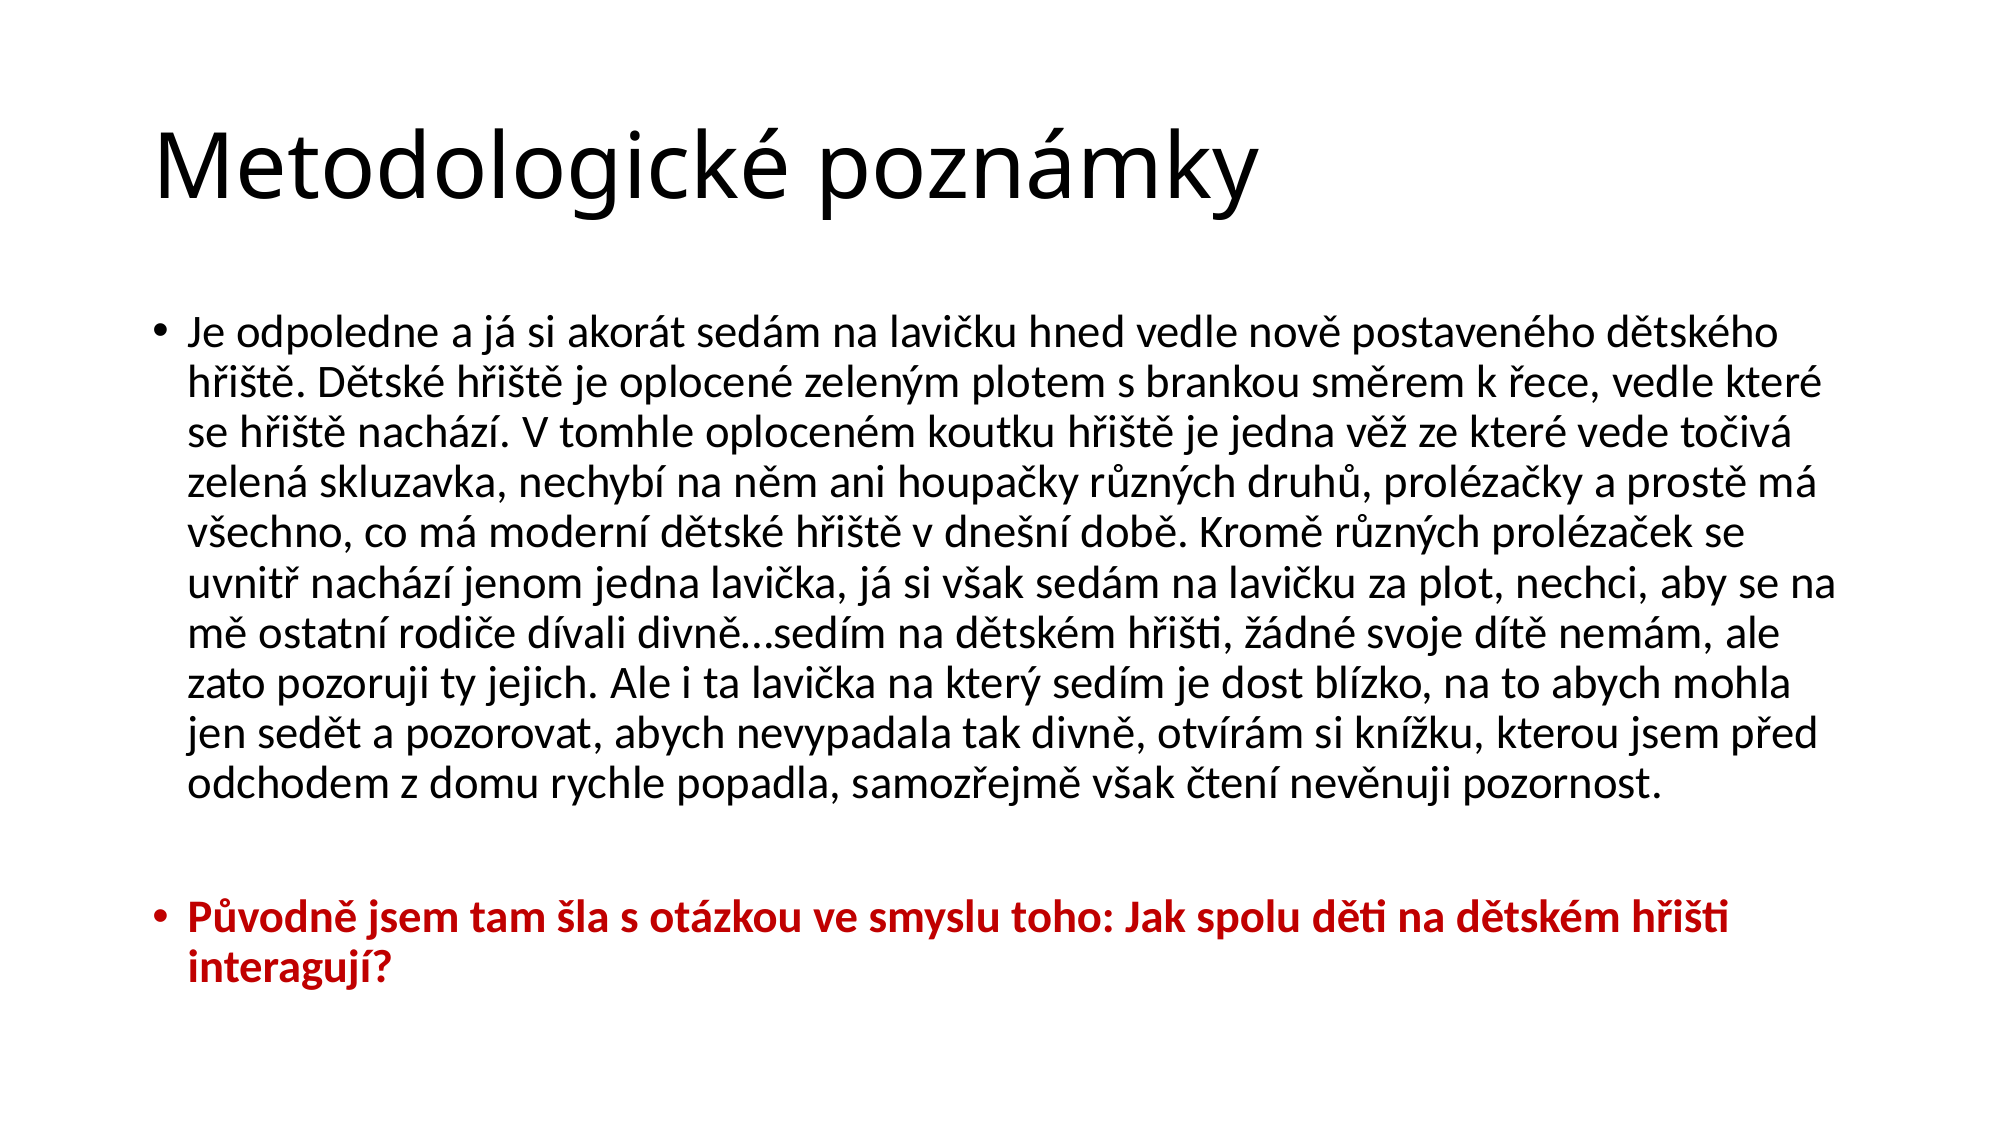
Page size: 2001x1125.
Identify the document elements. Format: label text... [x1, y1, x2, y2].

title Metodologické poznámky [137, 59, 1863, 278]
list Je odpoledne a já si akorát sedám na lavičku hned vedle nově postaveného dětského hřiště. Dětské hřiště je oplocené zeleným plotem s brankou směrem k řece, vedle které se hřiště nachází. V tomhle oploceném koutku hřiště je jedna věž ze které vede točivá zelená skluzavka, nechybí na něm ani houpačky různých druhů, prolézačky a prostě má všechno, co má moderní dětské hřiště v dnešní době. Kromě různých prolézaček se uvnitř nachází jenom jedna lavička, já si však sedám na lavičku za plot, nechci, aby se na mě ostatní rodiče dívali divně…sedím na dětském hřišti, žádné svoje dítě nemám, ale zato pozoruji ty jejich. Ale i ta lavička na který sedím je dost blízko, na to abych mohla jen sedět a pozorovat, abych nevypadala tak divně, otvírám si knížku, kterou jsem před odchodem z domu rychle popadla, samozřejmě však čtení nevěnuji pozornost. Původně jsem tam šla s otázkou ve smyslu toho: Jak spolu děti na dětském hřišti interagují? [137, 299, 1863, 1014]
